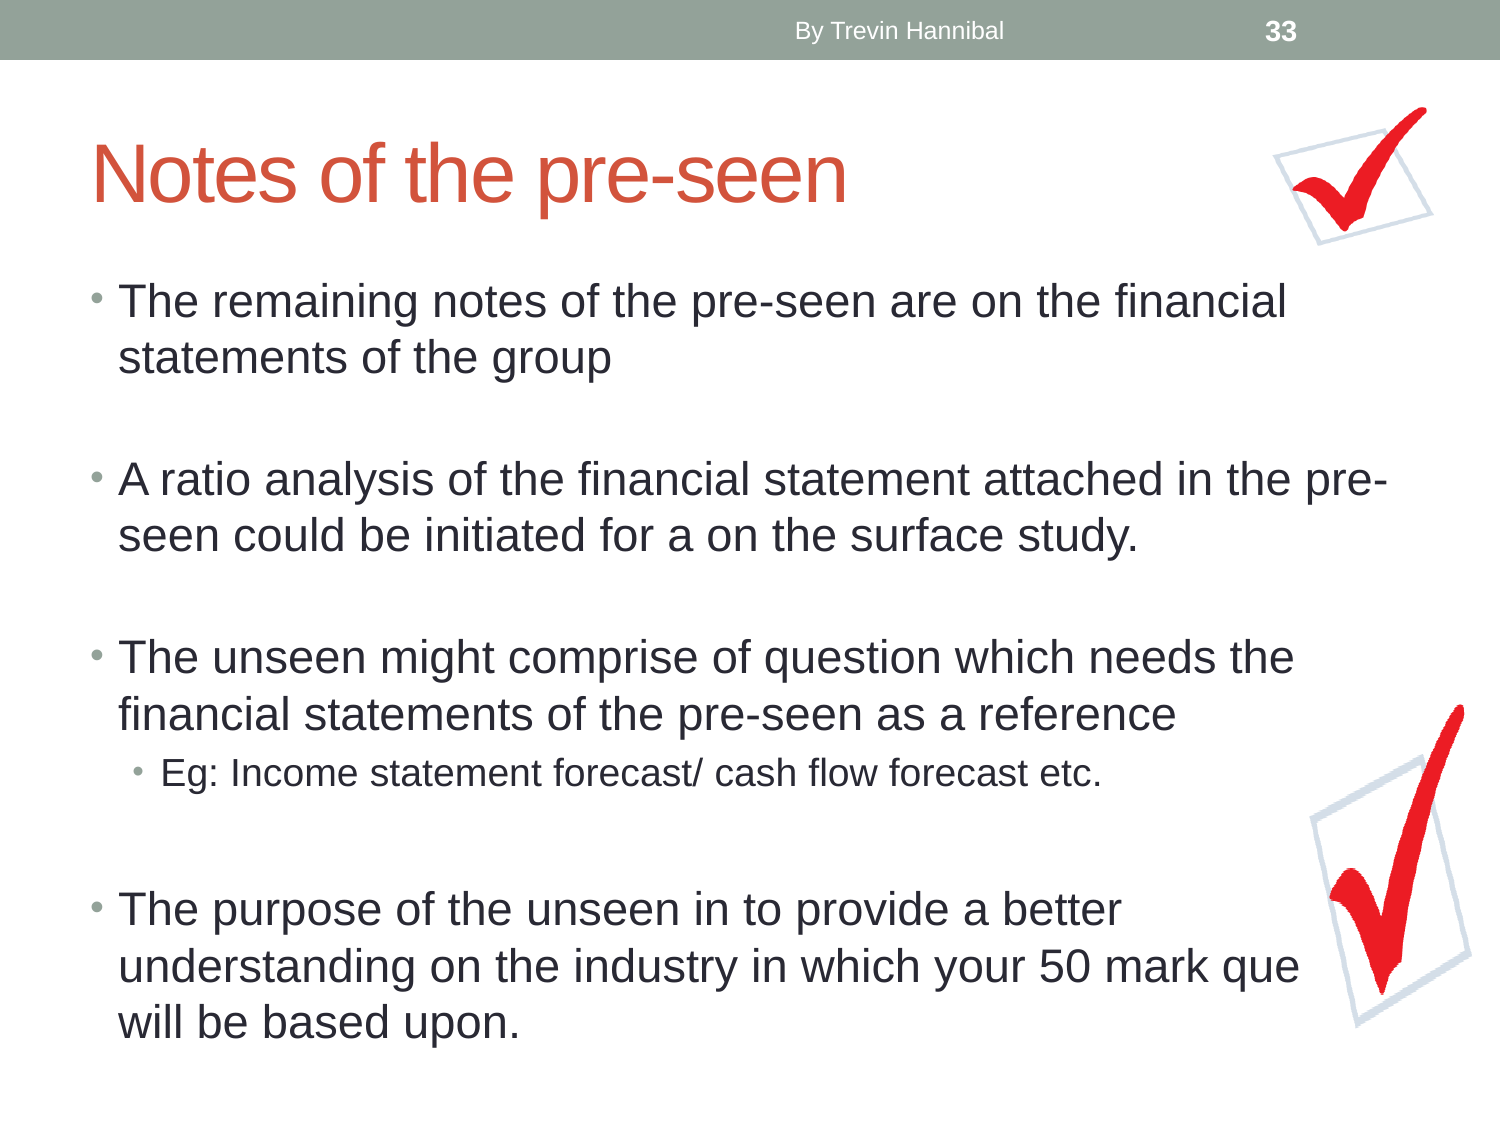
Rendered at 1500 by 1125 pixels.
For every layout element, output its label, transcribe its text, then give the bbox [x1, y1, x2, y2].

picture [1262, 99, 1441, 251]
slide_number 33 [1250, 3, 1425, 57]
title Notes of the pre-seen [75, 87, 1425, 250]
footer By Trevin Hannibal [562, 3, 1238, 57]
picture [1299, 687, 1478, 1040]
list The remaining notes of the pre-seen are on the financial statements of the group A ratio analysis of the financial statement attached in the pre-seen could be initiated for a on the surface study. The unseen might comprise of question which needs the financial statements of the pre-seen as a reference Eg: Income statement forecast/ cash flow forecast etc. The purpose of the unseen in to provide a better understanding on the industry in which your 50 mark question will be based upon. [75, 262, 1425, 1063]
